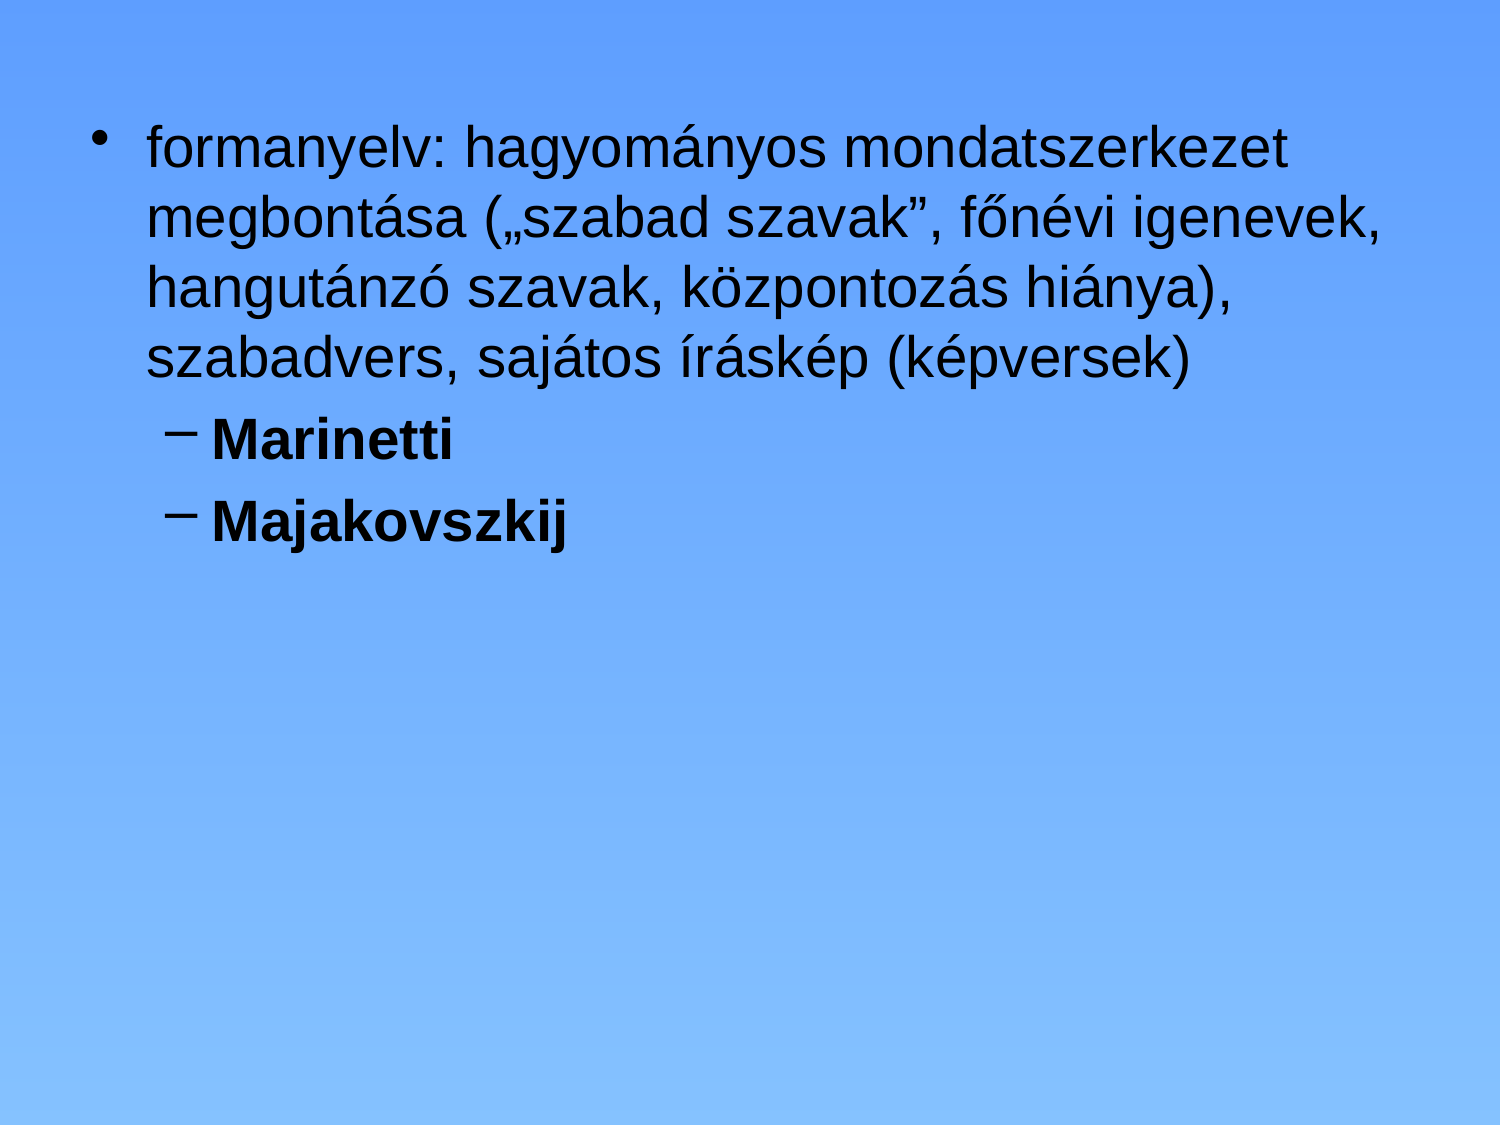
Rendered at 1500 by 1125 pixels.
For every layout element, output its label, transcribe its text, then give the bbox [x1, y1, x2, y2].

list formanyelv: hagyományos mondatszerkezet megbontása („szabad szavak”, főnévi igenevek, hangutánzó szavak, központozás hiánya), szabadvers, sajátos íráskép (képversek) Marinetti Majakovszkij [75, 101, 1425, 1005]
